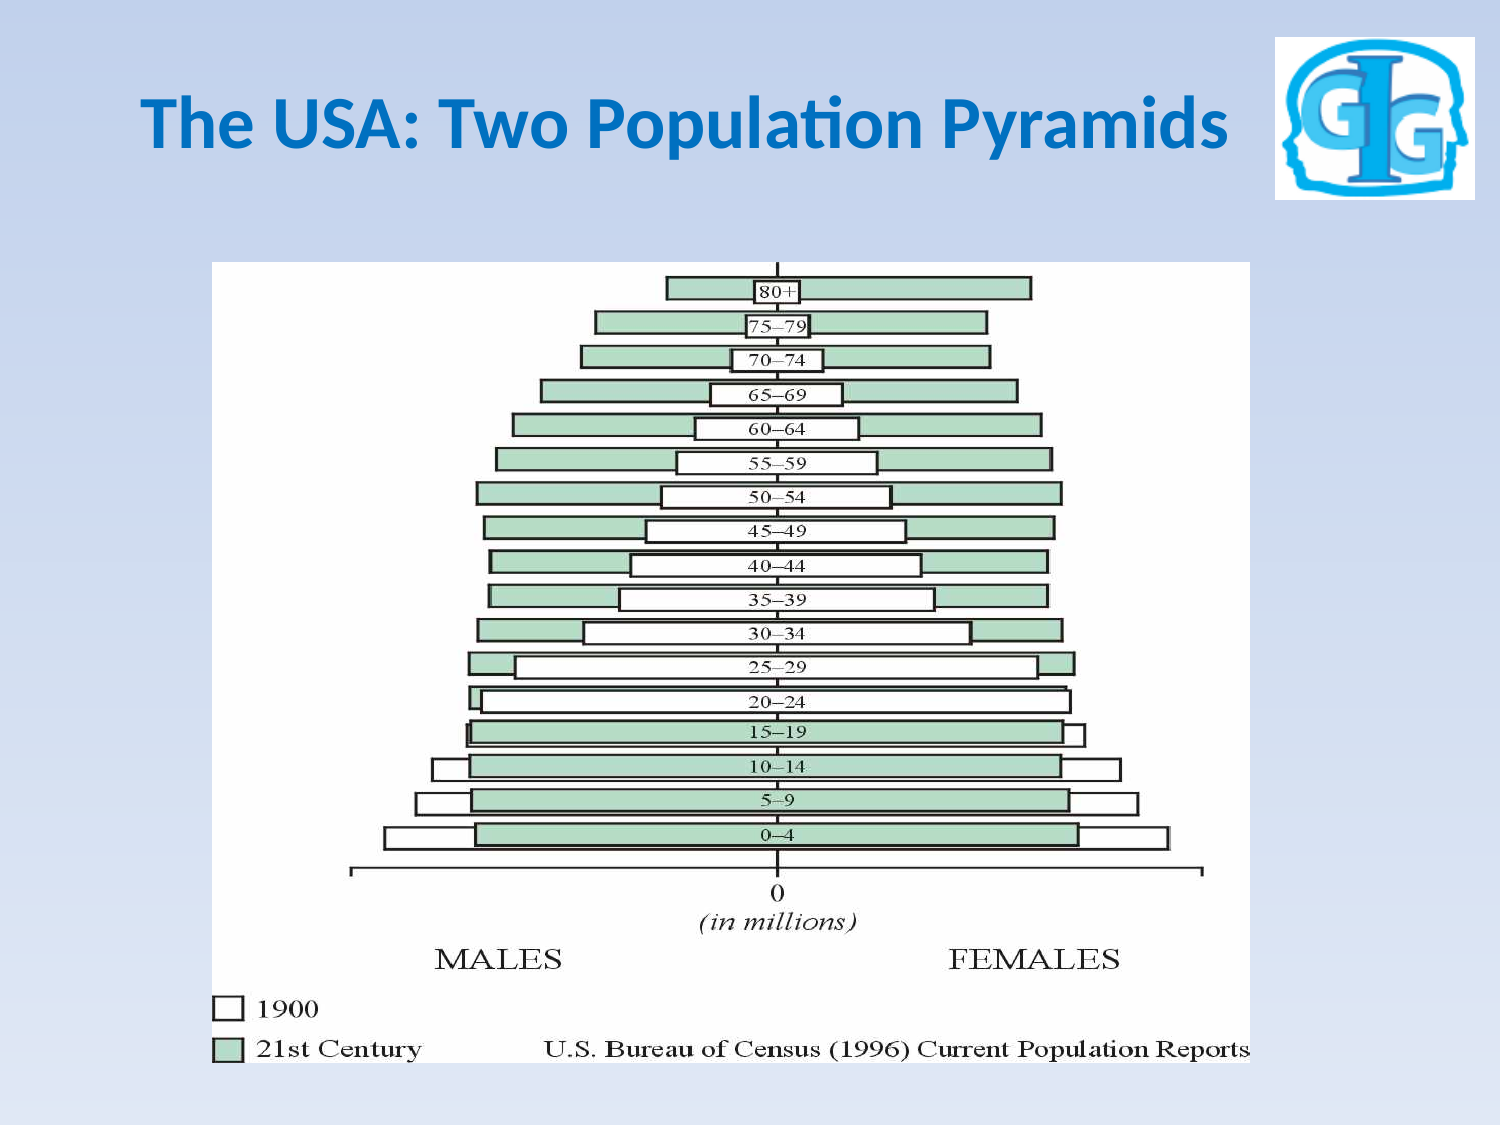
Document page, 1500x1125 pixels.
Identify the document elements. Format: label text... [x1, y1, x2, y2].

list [212, 262, 1251, 1063]
title The USA: Two Population Pyramids [24, 37, 1363, 200]
picture [1363, 105, 1369, 145]
picture [1363, 37, 1475, 200]
picture [1363, 50, 1457, 187]
